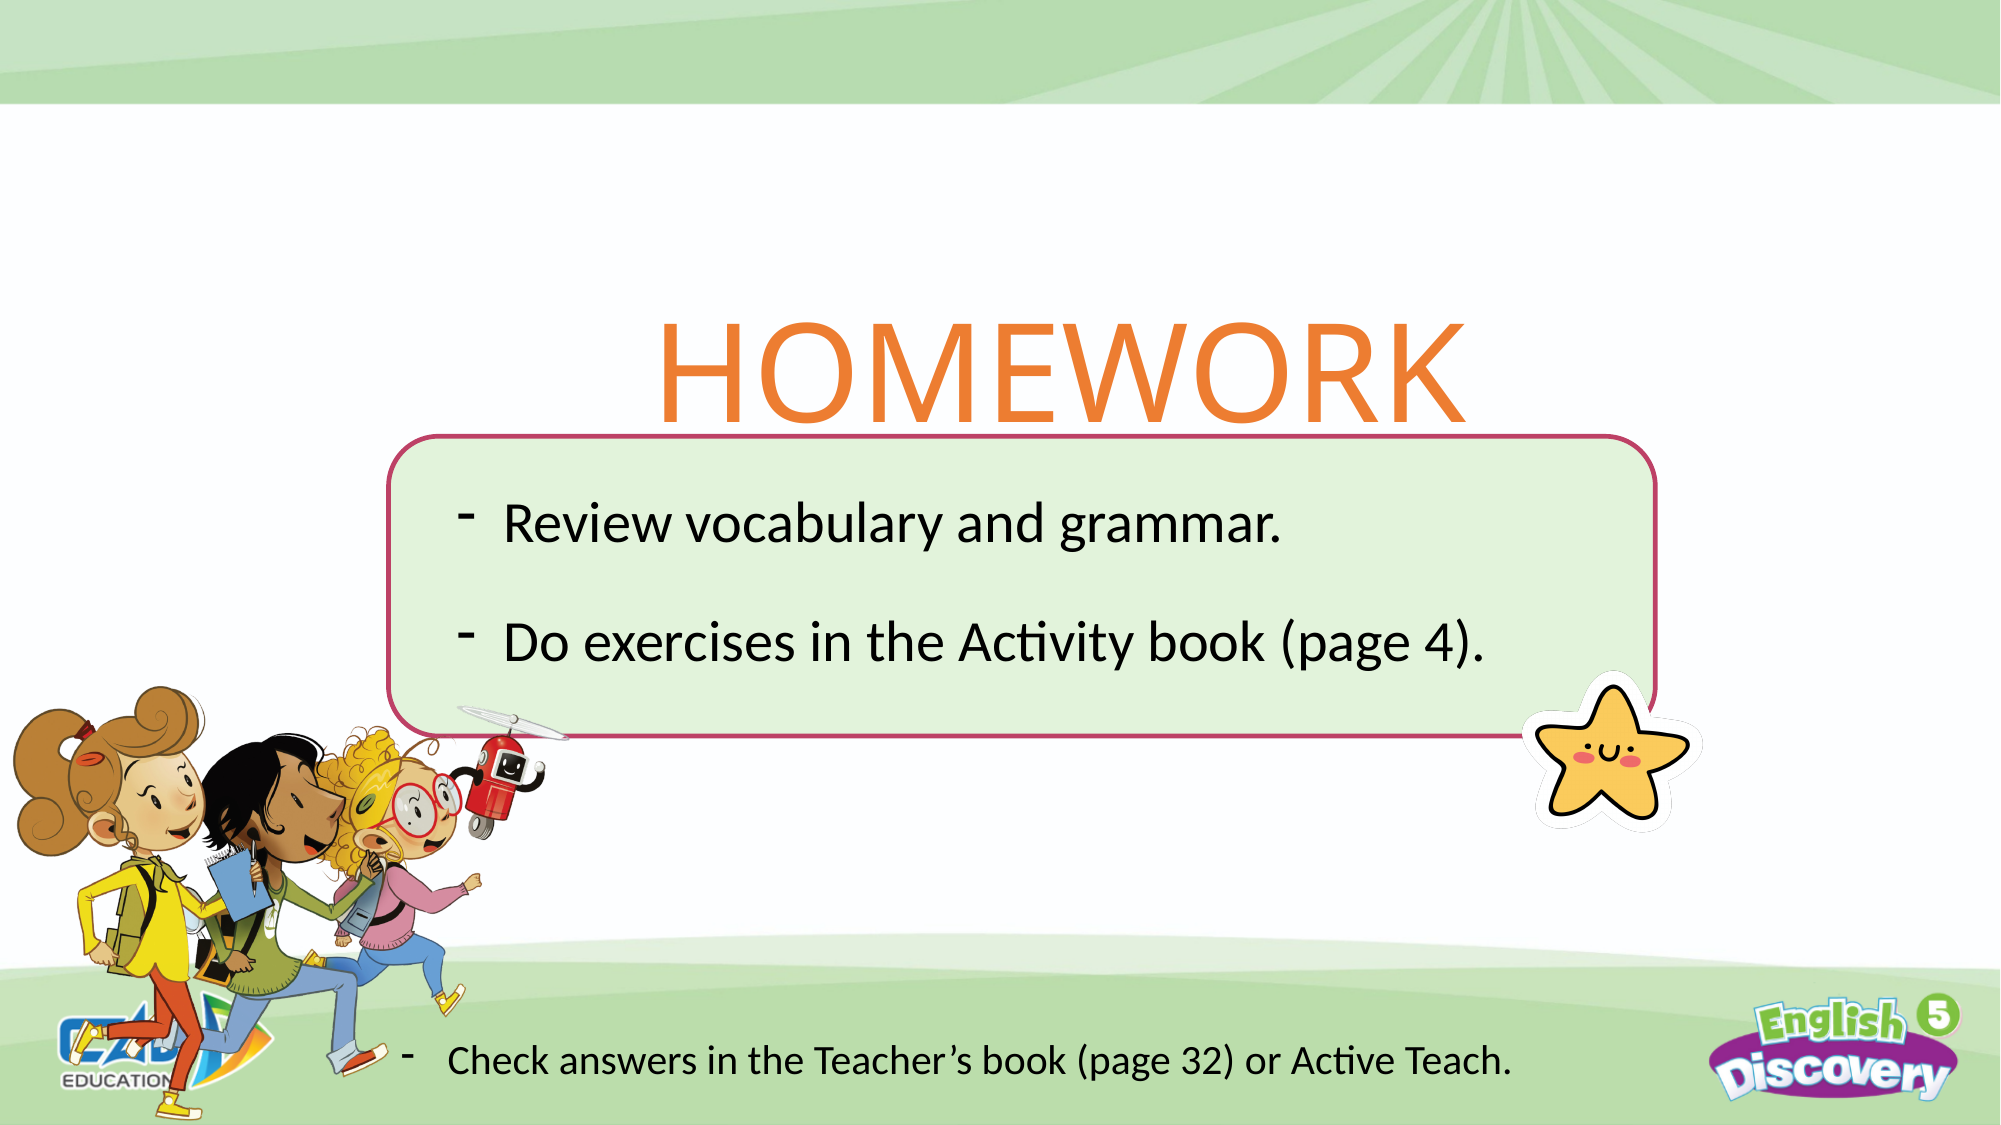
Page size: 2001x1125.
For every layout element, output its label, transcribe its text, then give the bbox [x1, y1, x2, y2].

text_box Check answers in the Teacher’s book (page 32) or Active Teach. [637, 1025, 1634, 1091]
text_box HOMEWORK [636, 277, 1755, 458]
text_box [387, 435, 1657, 661]
text_box [637, 681, 1514, 738]
text_box Do exercises in the Activity book (page 4). [441, 596, 1645, 681]
picture [0, 0, 2001, 1125]
text_box Review vocabulary and grammar. [441, 476, 1435, 562]
